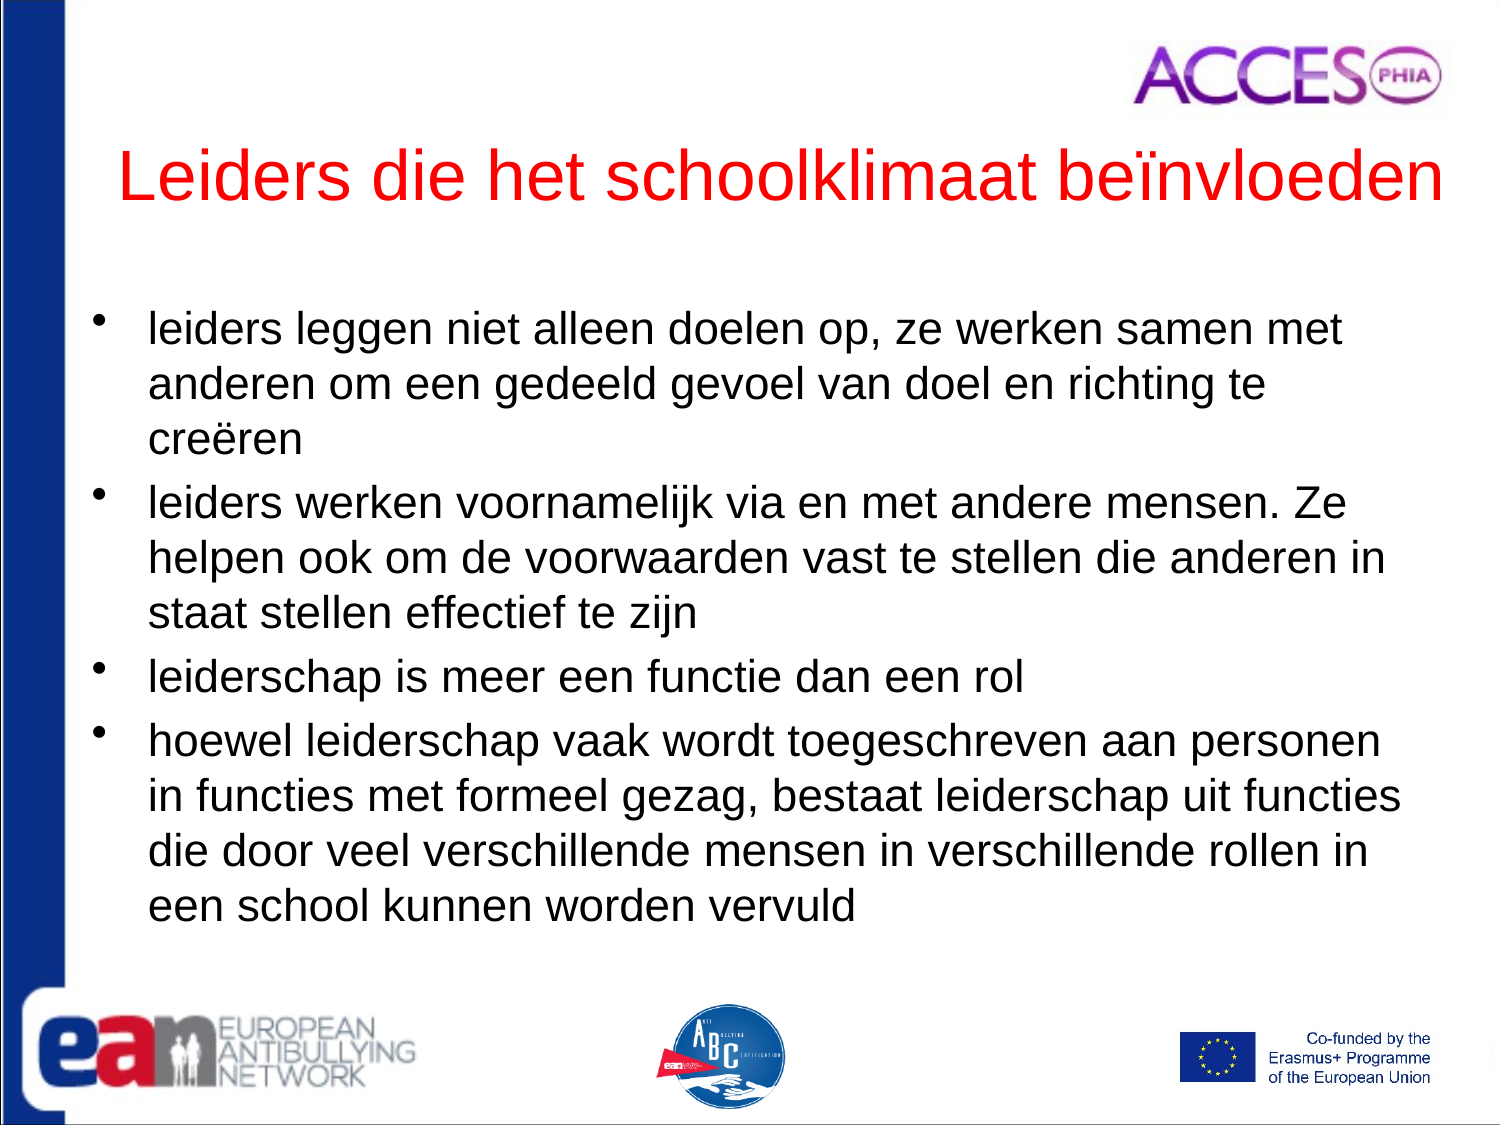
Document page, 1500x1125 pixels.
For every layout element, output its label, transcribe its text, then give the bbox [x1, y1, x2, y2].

title Leiders die het schoolklimaat beïnvloeden [100, 78, 1465, 266]
list leiders leggen niet alleen doelen op, ze werken samen met anderen om een gedeeld gevoel van doel en richting te creëren leiders werken voornamelijk via en met andere mensen. Ze helpen ook om de voorwaarden vast te stellen die anderen in staat stellen effectief te zijn leiderschap is meer een functie dan een rol hoewel leiderschap vaak wordt toegeschreven aan personen in functies met formeel gezag, bestaat leiderschap uit functies die door veel verschillende mensen in verschillende rollen in een school kunnen worden vervuld [76, 290, 1427, 1091]
picture [0, 0, 1500, 1125]
